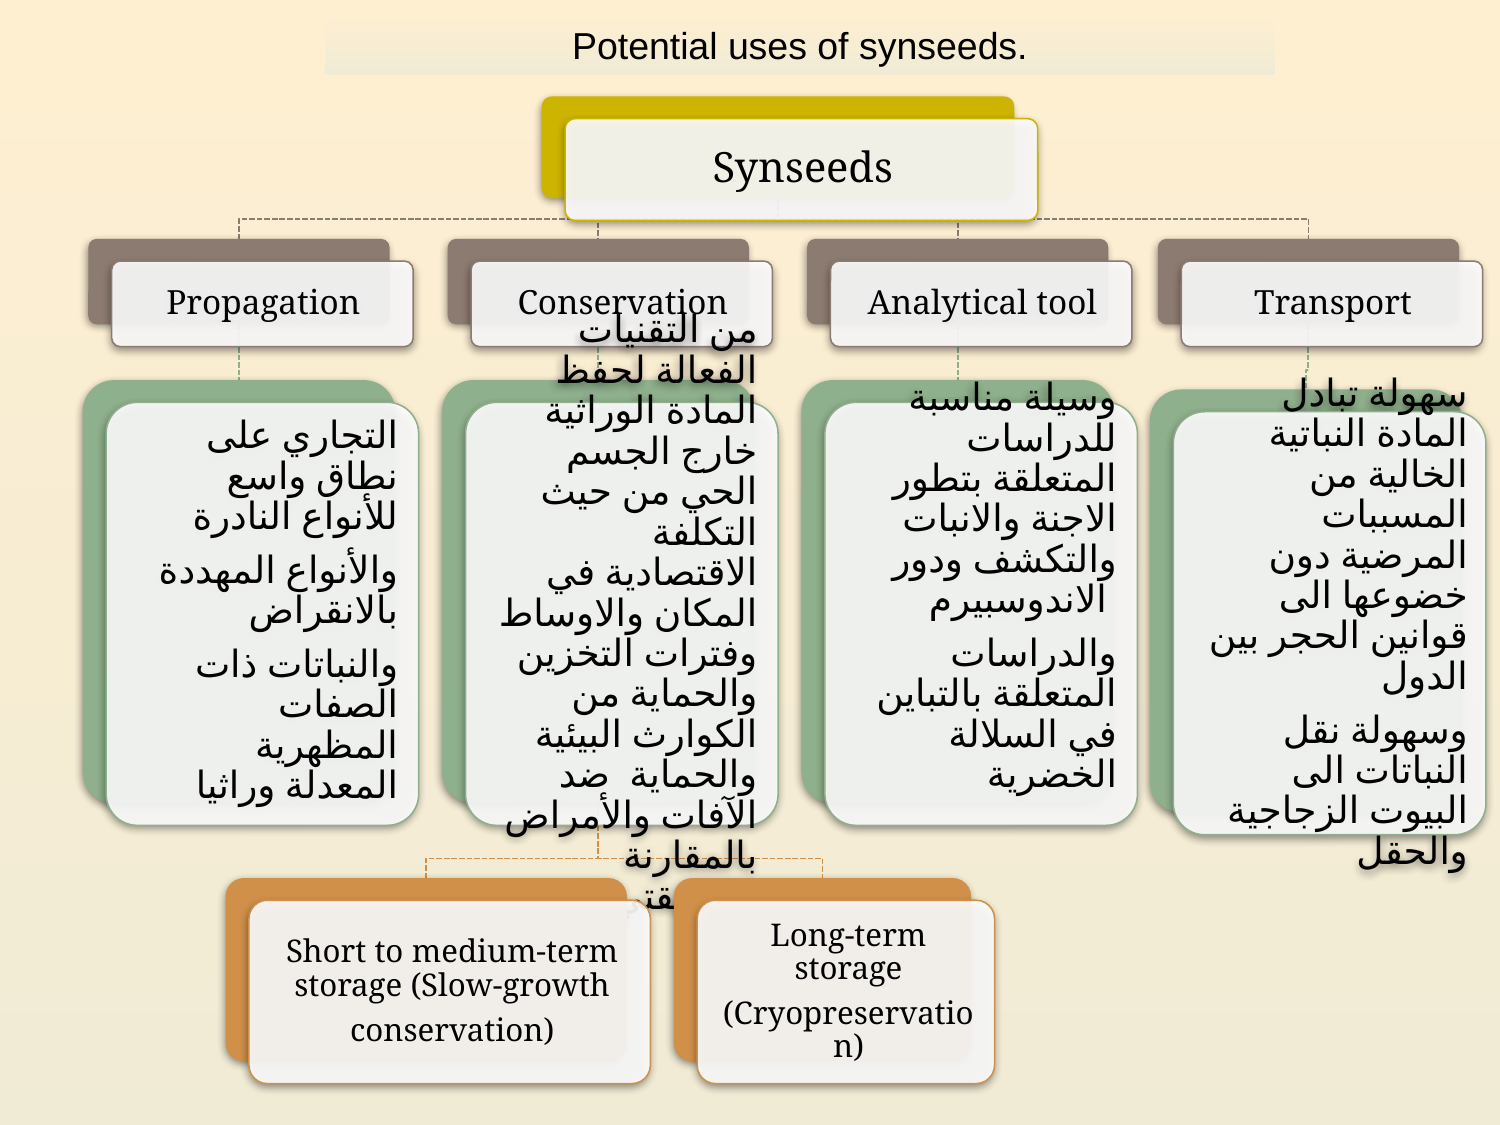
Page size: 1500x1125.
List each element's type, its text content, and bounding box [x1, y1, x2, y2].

text_box Potential uses of synseeds. [324, 14, 1275, 75]
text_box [74, 99, 1500, 1101]
